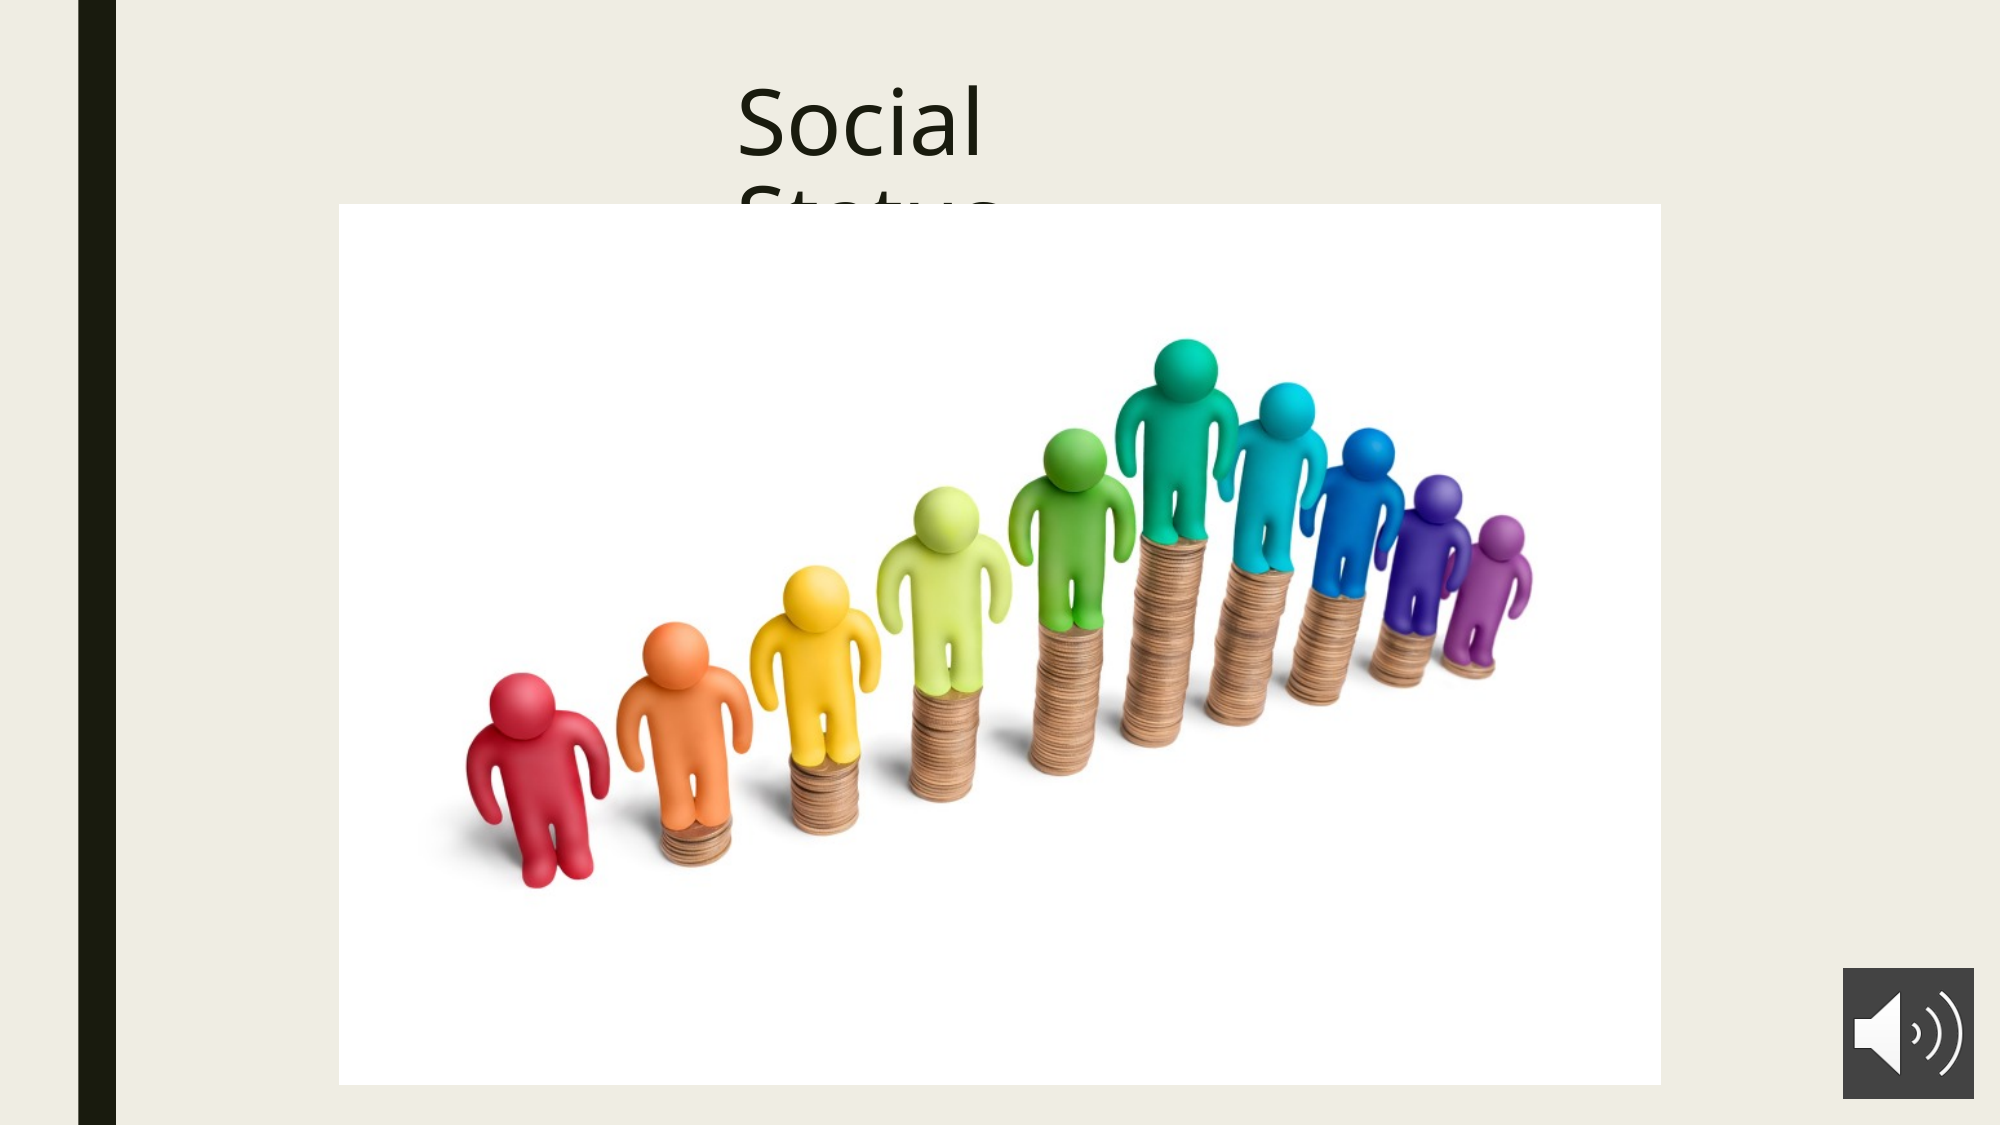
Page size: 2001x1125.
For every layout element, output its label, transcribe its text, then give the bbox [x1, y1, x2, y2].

picture [1841, 966, 1975, 1100]
picture [338, 204, 1661, 1085]
title Social Status [721, 69, 1279, 187]
